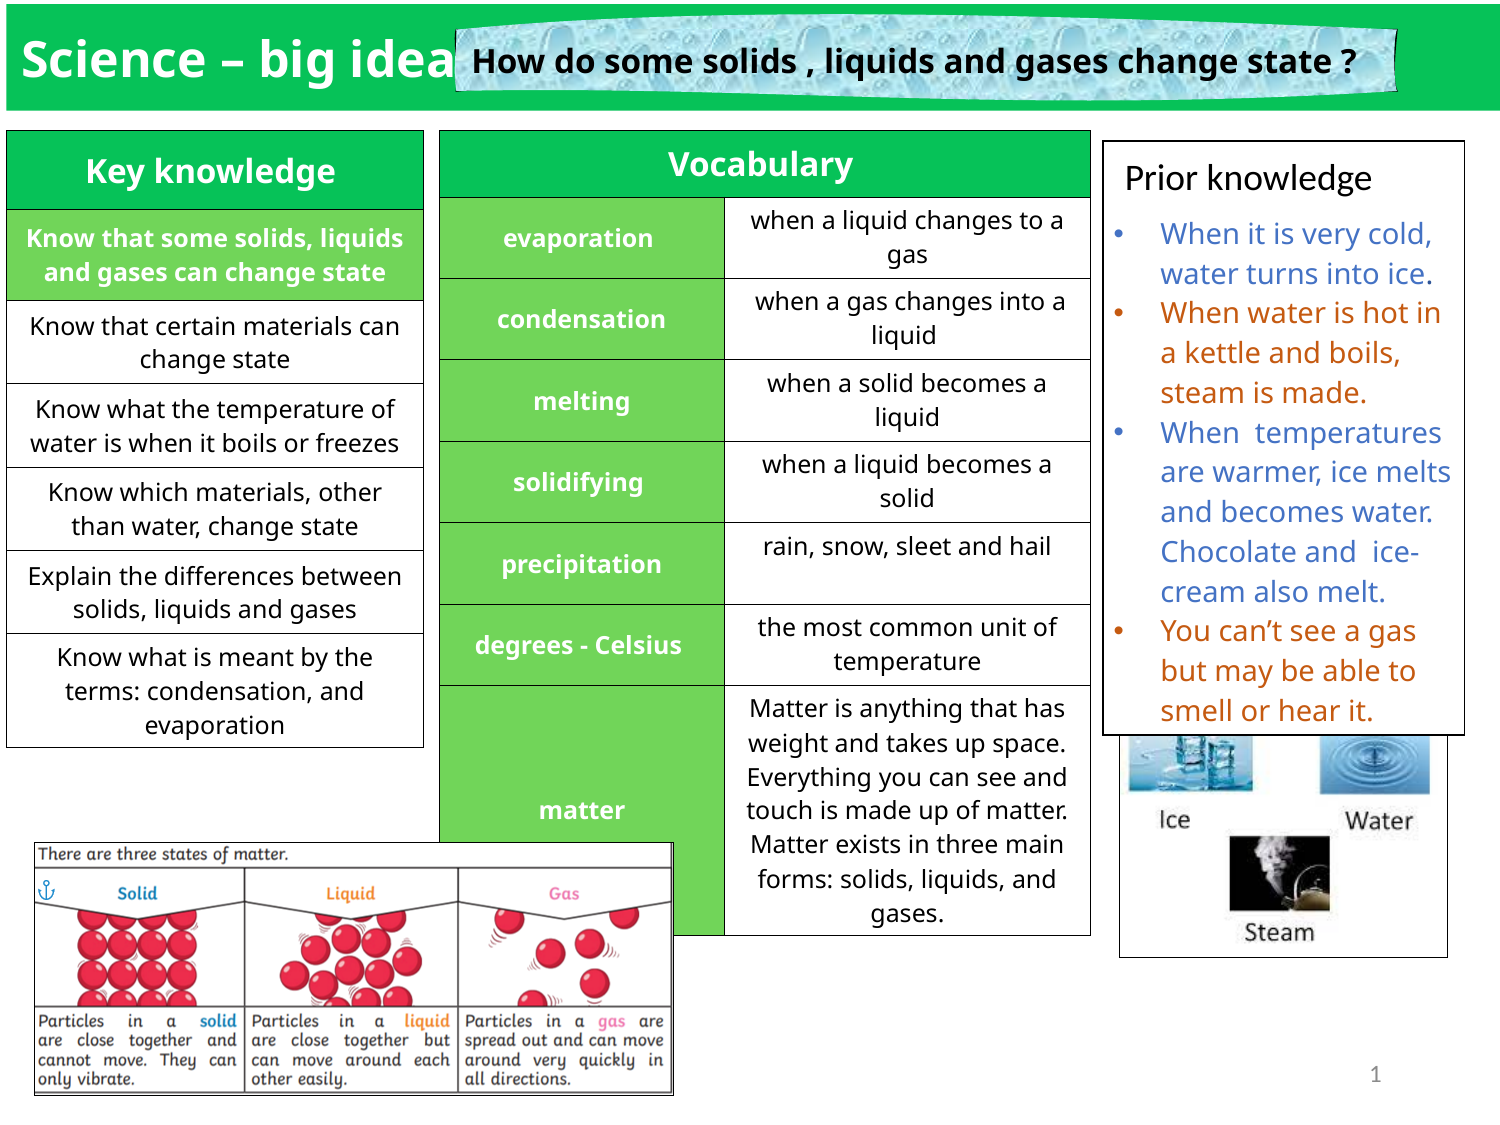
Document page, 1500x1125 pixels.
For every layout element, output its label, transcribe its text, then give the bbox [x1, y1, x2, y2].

slide_number 1 [1059, 1042, 1397, 1103]
text_box Prior knowledge [1109, 145, 1389, 206]
table_cell Know what the temperature of water is when it boils or freezes [7, 384, 423, 467]
table_cell matter [440, 686, 724, 935]
table_header When it is very cold, water turns into ice. When water is hot in a kettle and boils, steam is made. When temperatures are warmer, ice melts and becomes water. Chocolate and ice-cream also melt. You can’t see a gas but may be able to smell or hear it. [1104, 142, 1464, 734]
table_cell evaporation [440, 198, 724, 278]
text_box How do some solids , liquids and gases change state ? [454, 14, 1397, 101]
table_cell the most common unit of temperature [725, 605, 1090, 685]
table_cell Know which materials, other than water, change state [7, 468, 423, 550]
table_header Vocabulary [440, 131, 1090, 197]
picture [34, 842, 675, 1096]
table_cell solidifying [440, 442, 724, 522]
table_cell Explain the differences between solids, liquids and gases [7, 551, 423, 633]
table_header Key knowledge [7, 131, 423, 209]
table_cell when a liquid changes to a gas [725, 198, 1090, 278]
table_cell rain, snow, sleet and hail [725, 523, 1090, 604]
picture [1119, 704, 1448, 958]
table_cell Know that some solids, liquids and gases can change state [7, 210, 423, 300]
table_cell precipitation [440, 523, 724, 604]
table_cell Matter is anything that has weight and takes up space. Everything you can see and touch is made up of matter. Matter exists in three main forms: solids, liquids, and gases. [725, 686, 1090, 935]
table_cell degrees - Celsius [440, 605, 724, 685]
text_box Science – big ideas [5, 3, 1500, 112]
table_cell melting [440, 360, 724, 441]
table_cell when a liquid becomes a solid [725, 442, 1090, 522]
table_cell condensation [440, 279, 724, 359]
table_cell when a gas changes into a liquid [725, 279, 1090, 359]
table_cell when a solid becomes a liquid [725, 360, 1090, 441]
table_cell Know that certain materials can change state [7, 301, 423, 383]
table_cell Know what is meant by the terms: condensation, and evaporation [7, 634, 423, 747]
